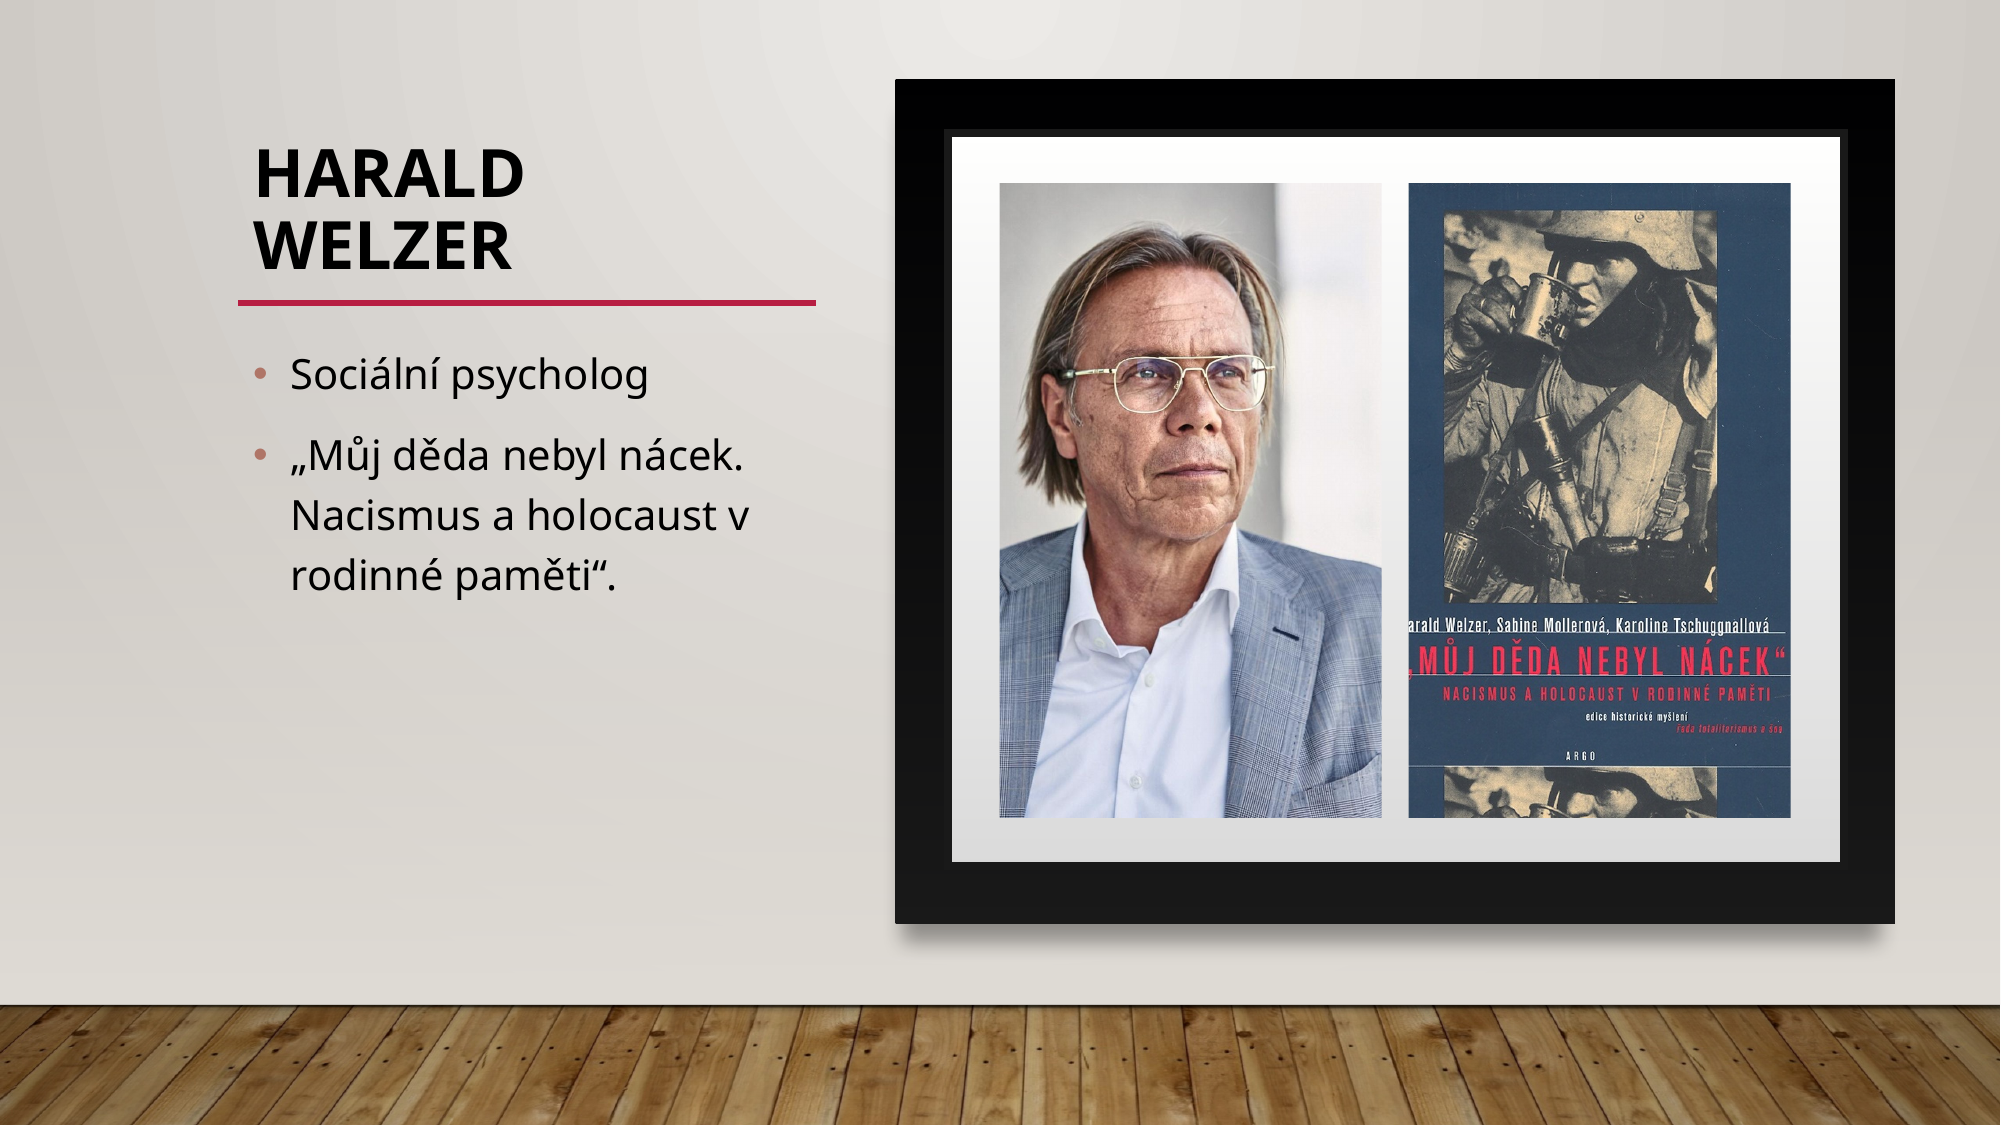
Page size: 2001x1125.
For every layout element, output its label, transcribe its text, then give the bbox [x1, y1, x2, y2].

text_box [0, 330, 2000, 1004]
list Sociální psycholog „Můj děda nebyl nácek. Nacismus a holocaust v rodinné paměti“. [238, 330, 817, 897]
text_box [0, 0, 2000, 330]
title Harald Welzer [238, 131, 817, 302]
picture [999, 182, 1382, 818]
picture [1408, 182, 1791, 818]
picture [0, 1006, 2000, 1125]
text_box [895, 78, 1896, 924]
